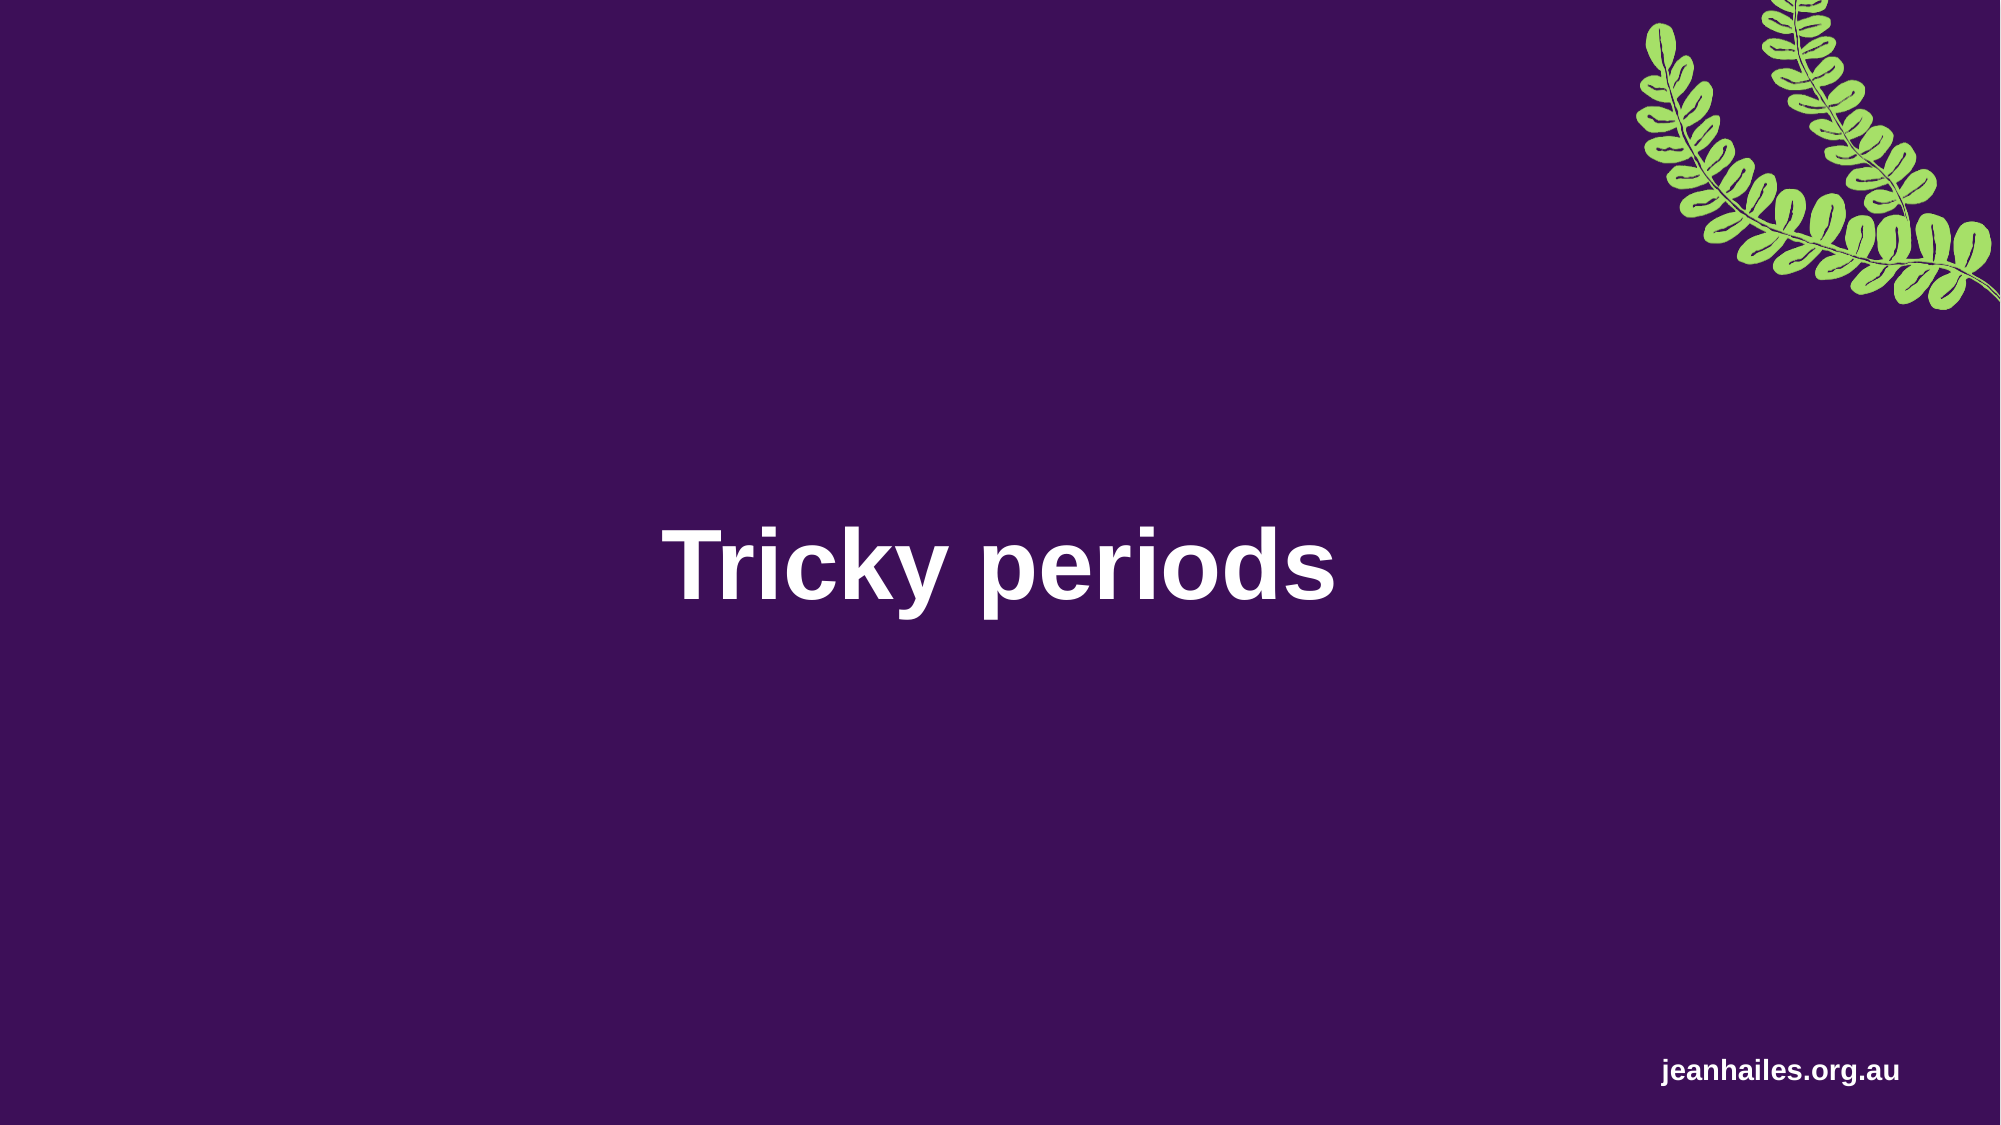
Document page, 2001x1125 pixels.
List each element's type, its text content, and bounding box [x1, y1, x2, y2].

picture [1636, 0, 2001, 329]
title Tricky periods [102, 101, 1898, 1018]
